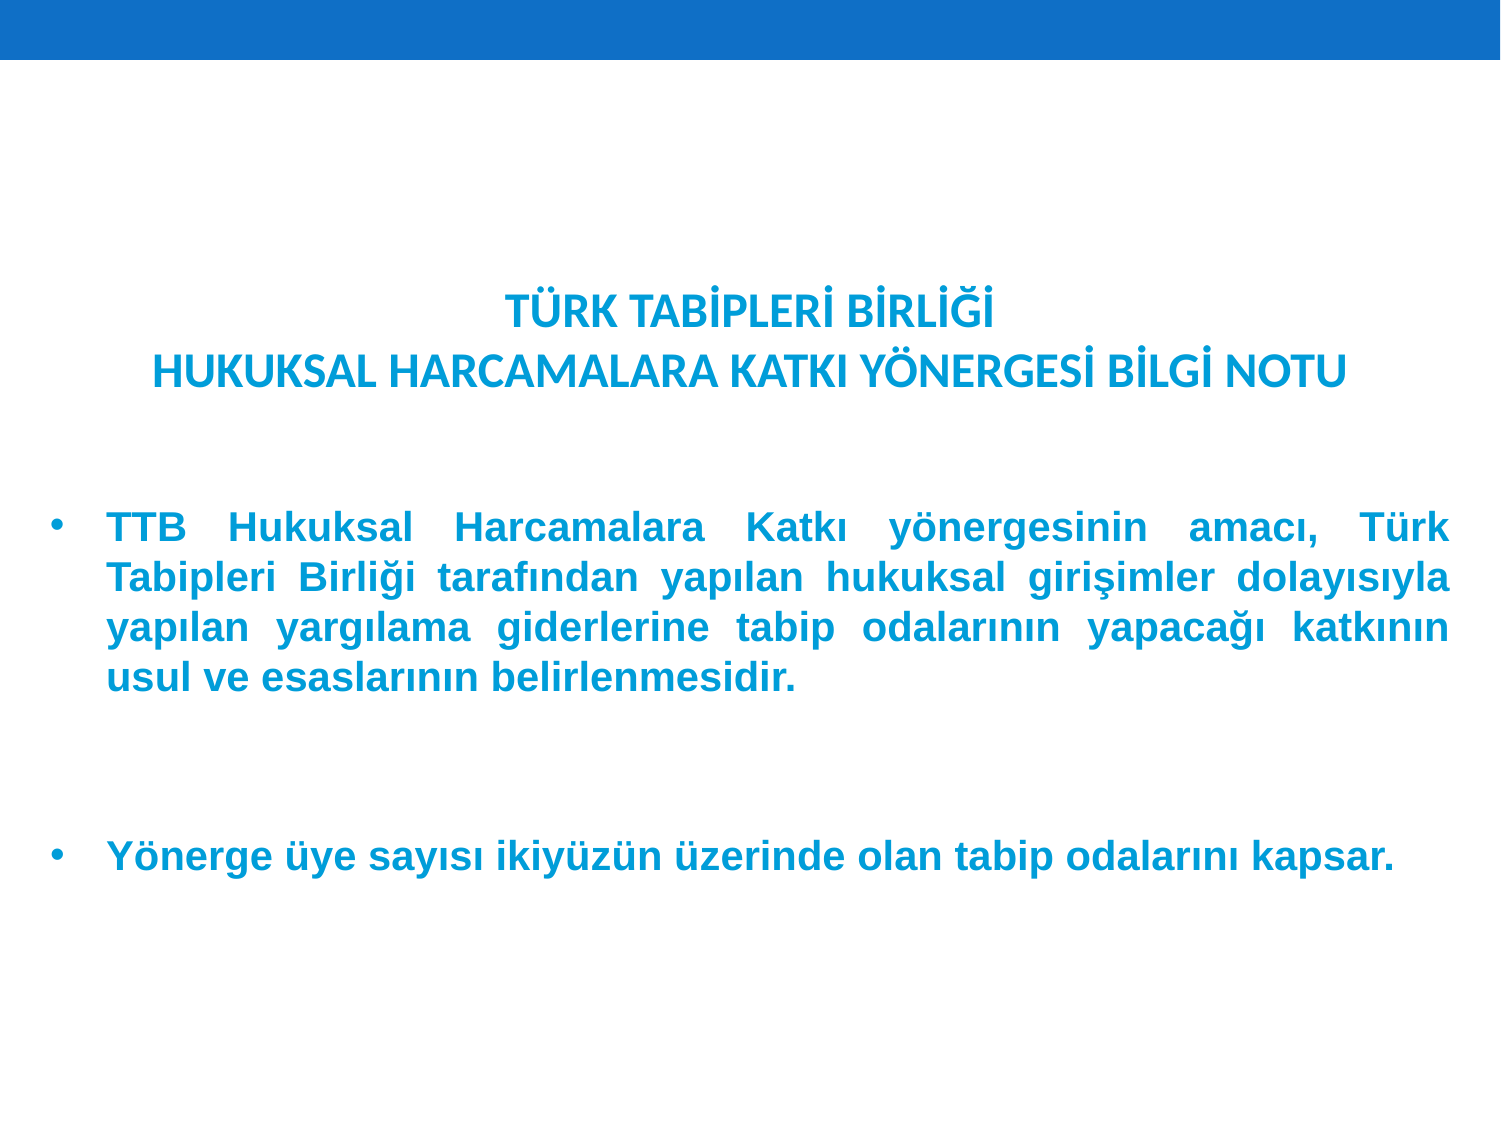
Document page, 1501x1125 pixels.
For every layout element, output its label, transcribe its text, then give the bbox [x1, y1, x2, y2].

text_box TÜRK TABİPLERİ BİRLİĞİ HUKUKSAL HARCAMALARA KATKI YÖNERGESİ BİLGİ NOTU [46, 270, 1454, 451]
text_box TTB Hukuksal Harcamalara Katkı yönergesinin amacı, Türk Tabipleri Birliği tarafından yapılan hukuksal girişimler dolayısıyla yapılan yargılama giderlerine tabip odalarının yapacağı katkının usul ve esaslarının belirlenmesidir. [35, 492, 1465, 707]
text_box Yönerge üye sayısı ikiyüzün üzerinde olan tabip odalarını kapsar. [35, 761, 1454, 887]
